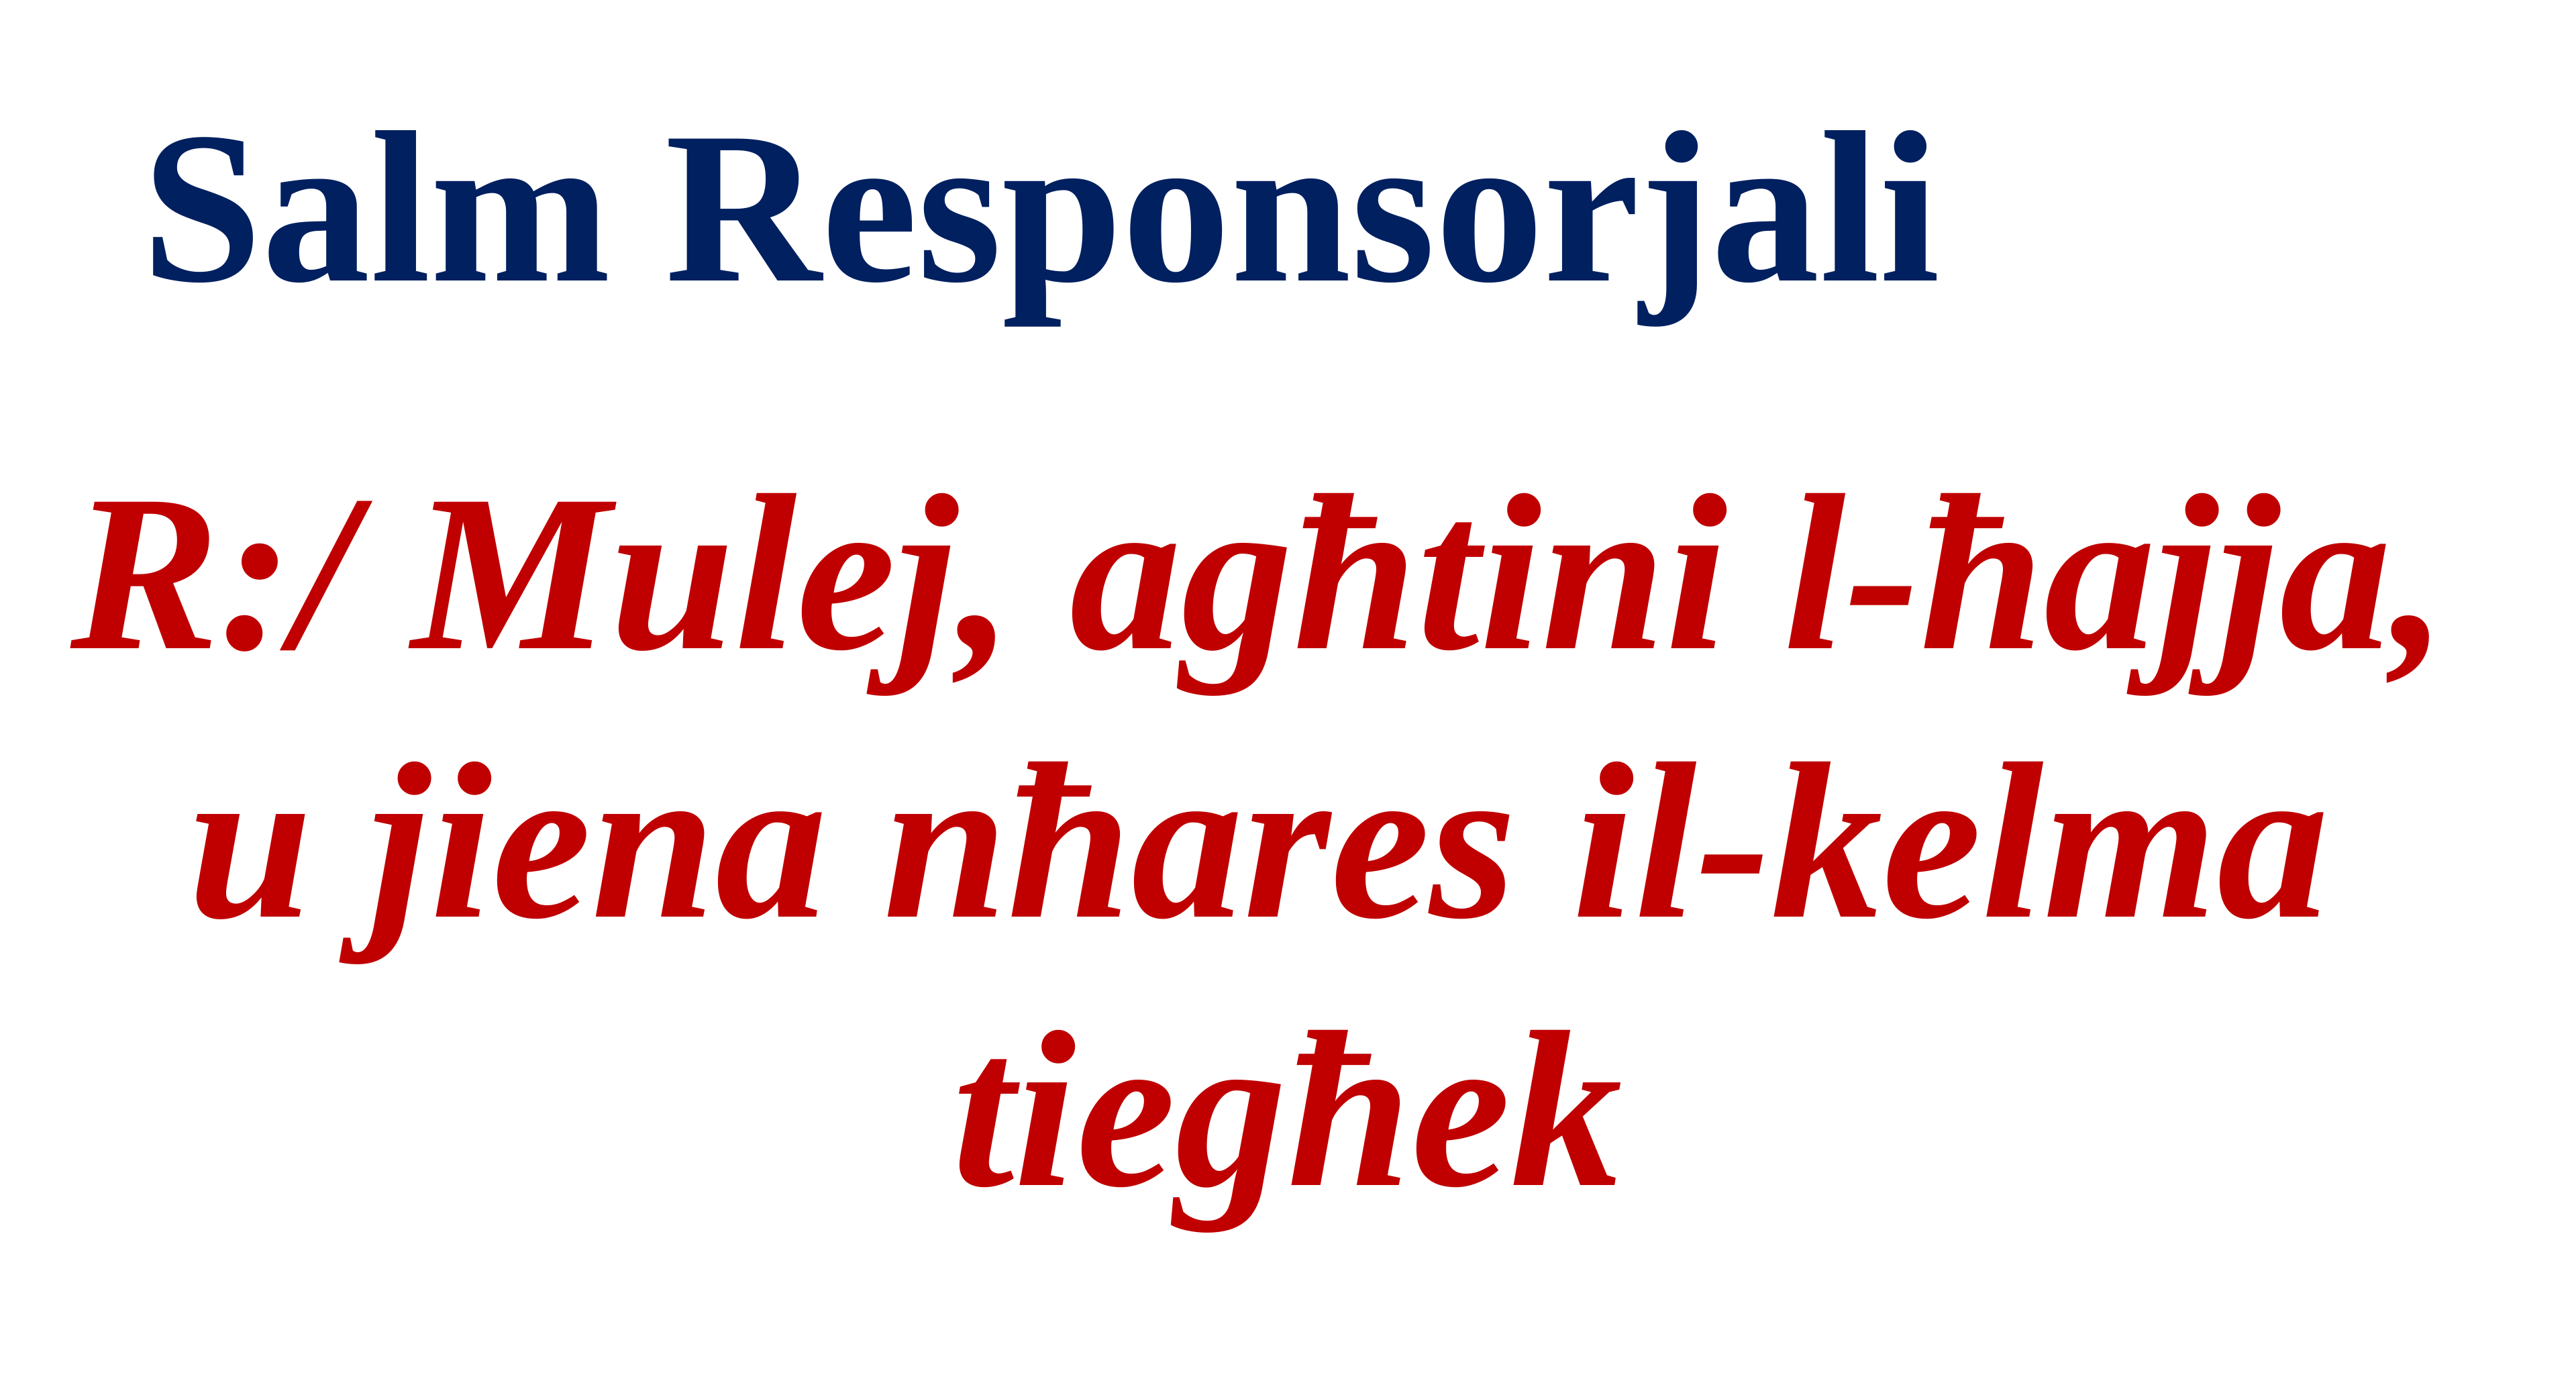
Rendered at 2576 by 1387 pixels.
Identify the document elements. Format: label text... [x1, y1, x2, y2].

list R:/ Mulej, agħtini l-ħajja, u jiena nħares il-kelma tiegħek [0, 420, 2576, 1249]
text_box Salm Responsorjali [132, 59, 1952, 329]
